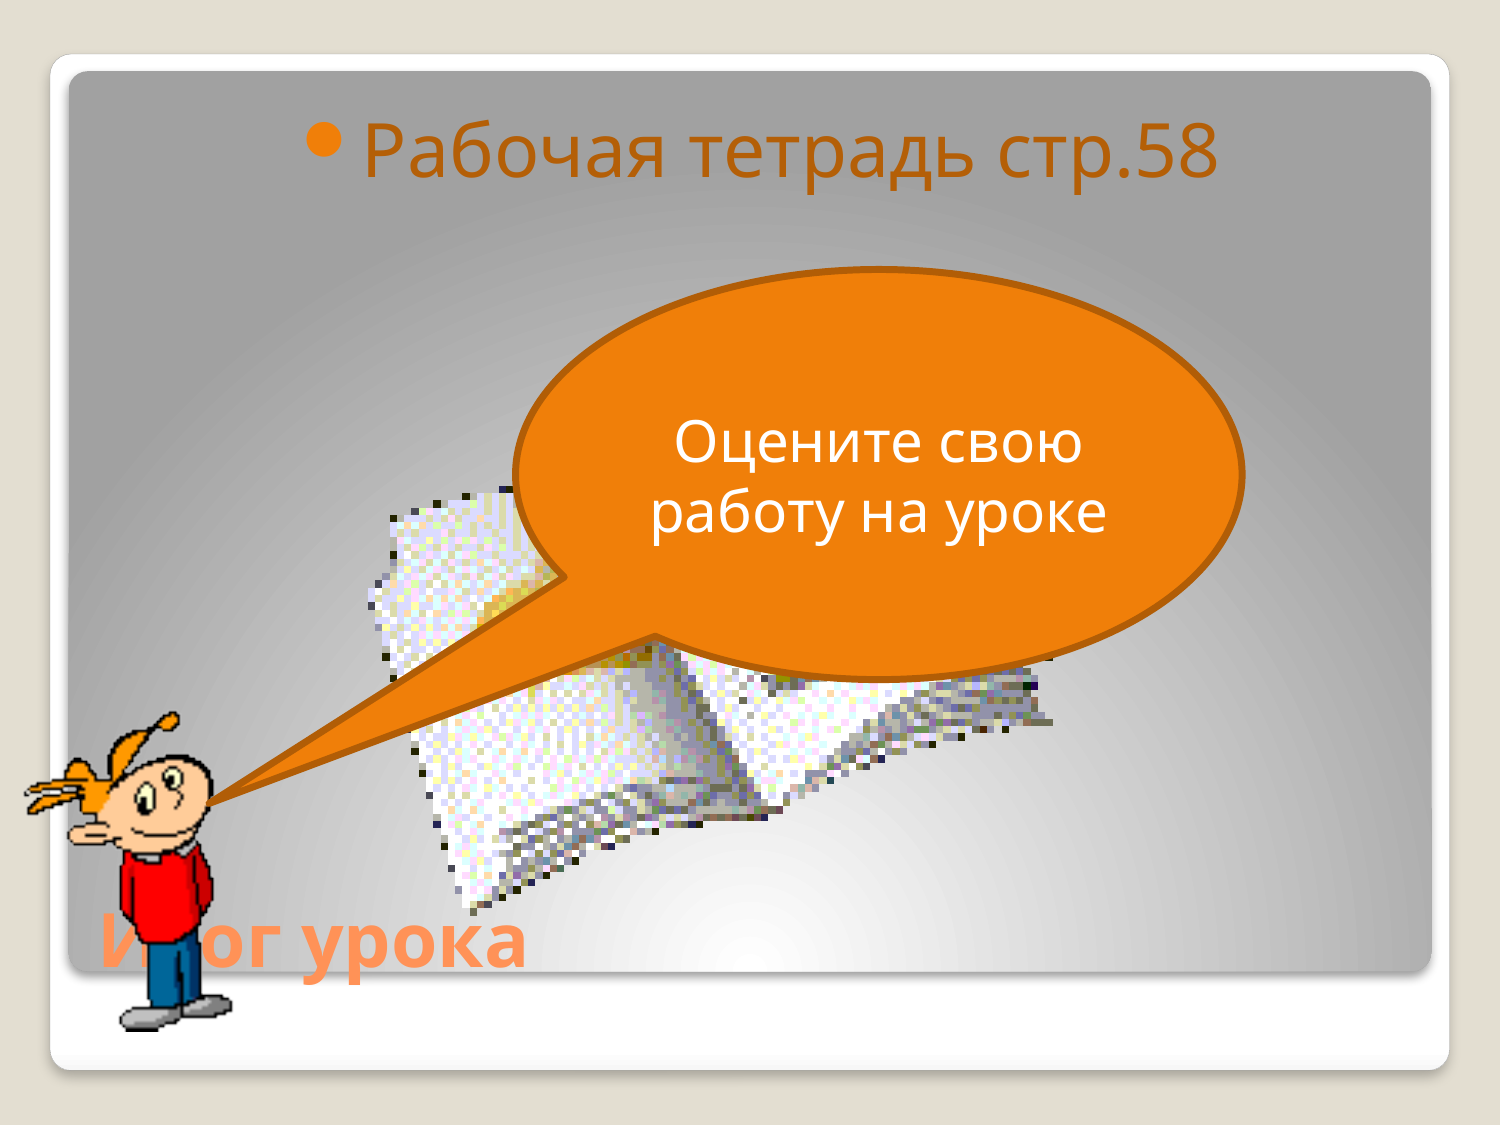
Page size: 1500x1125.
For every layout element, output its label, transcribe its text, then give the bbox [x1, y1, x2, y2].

picture [339, 304, 1104, 938]
text_box Оцените свою работу на уроке [670, 265, 1088, 303]
title Итог урока [332, 817, 1425, 990]
text_box Оцените свою работу на уроке [1109, 312, 1246, 637]
list Рабочая тетрадь стр.58 [82, 86, 1425, 774]
picture [0, 644, 326, 1032]
